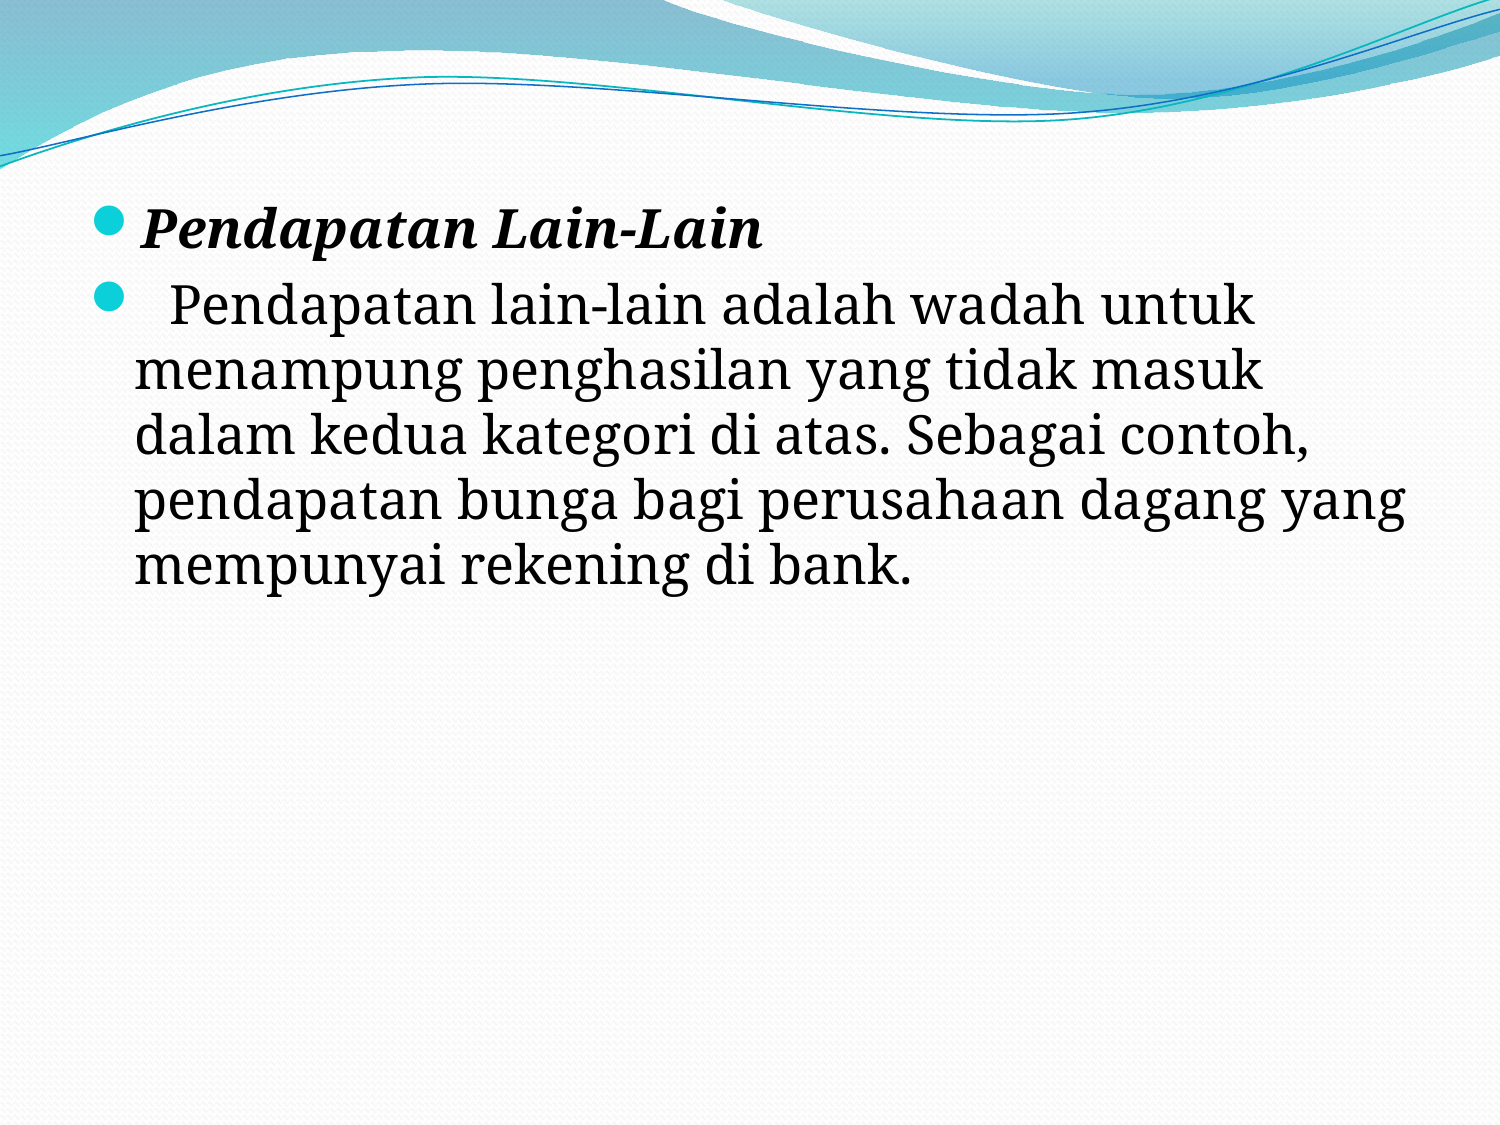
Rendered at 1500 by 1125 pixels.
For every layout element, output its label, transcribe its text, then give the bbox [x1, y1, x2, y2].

list Pendapatan Lain-Lain Pendapatan lain-lain adalah wadah untuk menampung penghasilan yang tidak masuk dalam kedua kategori di atas. Sebagai contoh, pendapatan bunga bagi perusahaan dagang yang mempunyai rekening di bank. [75, 187, 1425, 1005]
